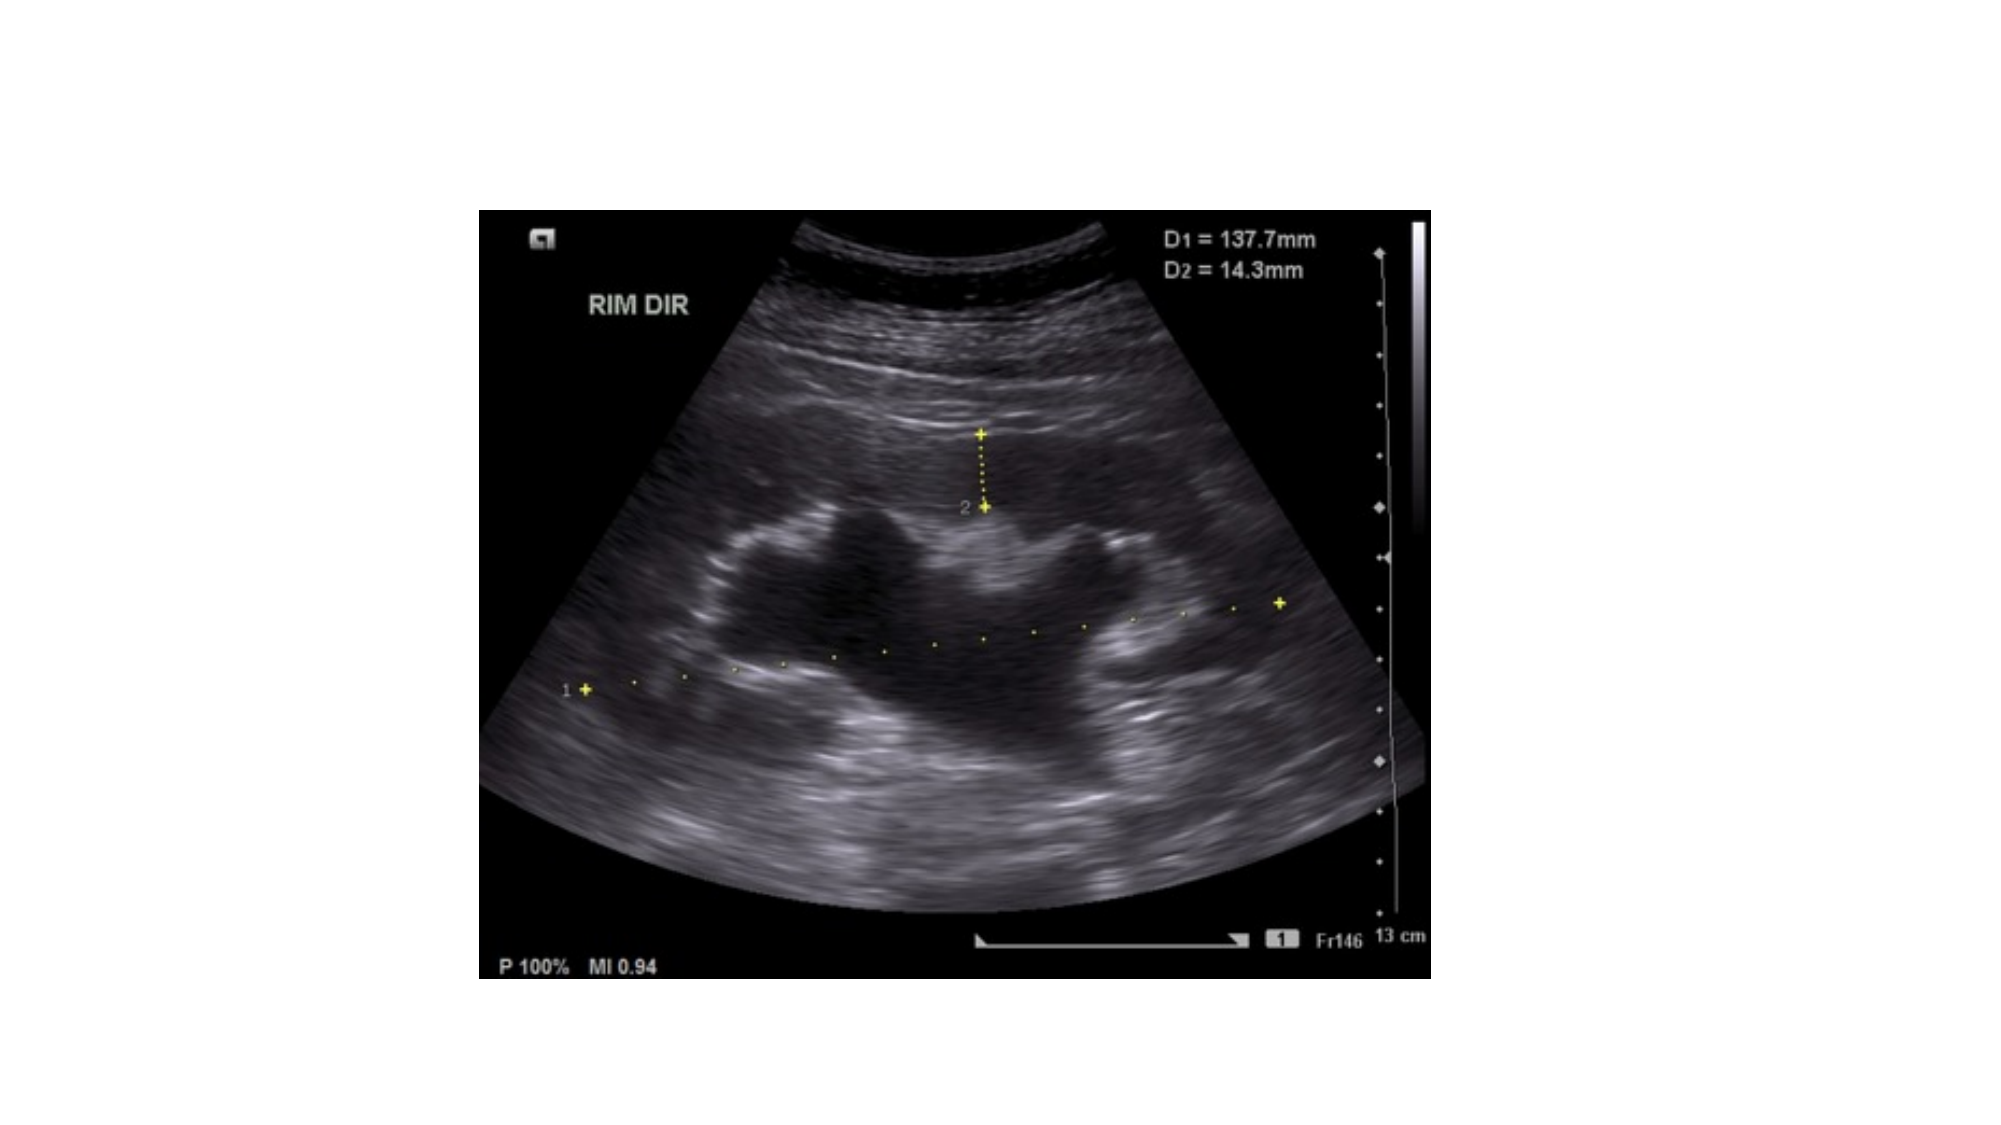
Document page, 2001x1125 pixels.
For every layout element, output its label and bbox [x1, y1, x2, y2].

picture [479, 210, 1431, 979]
